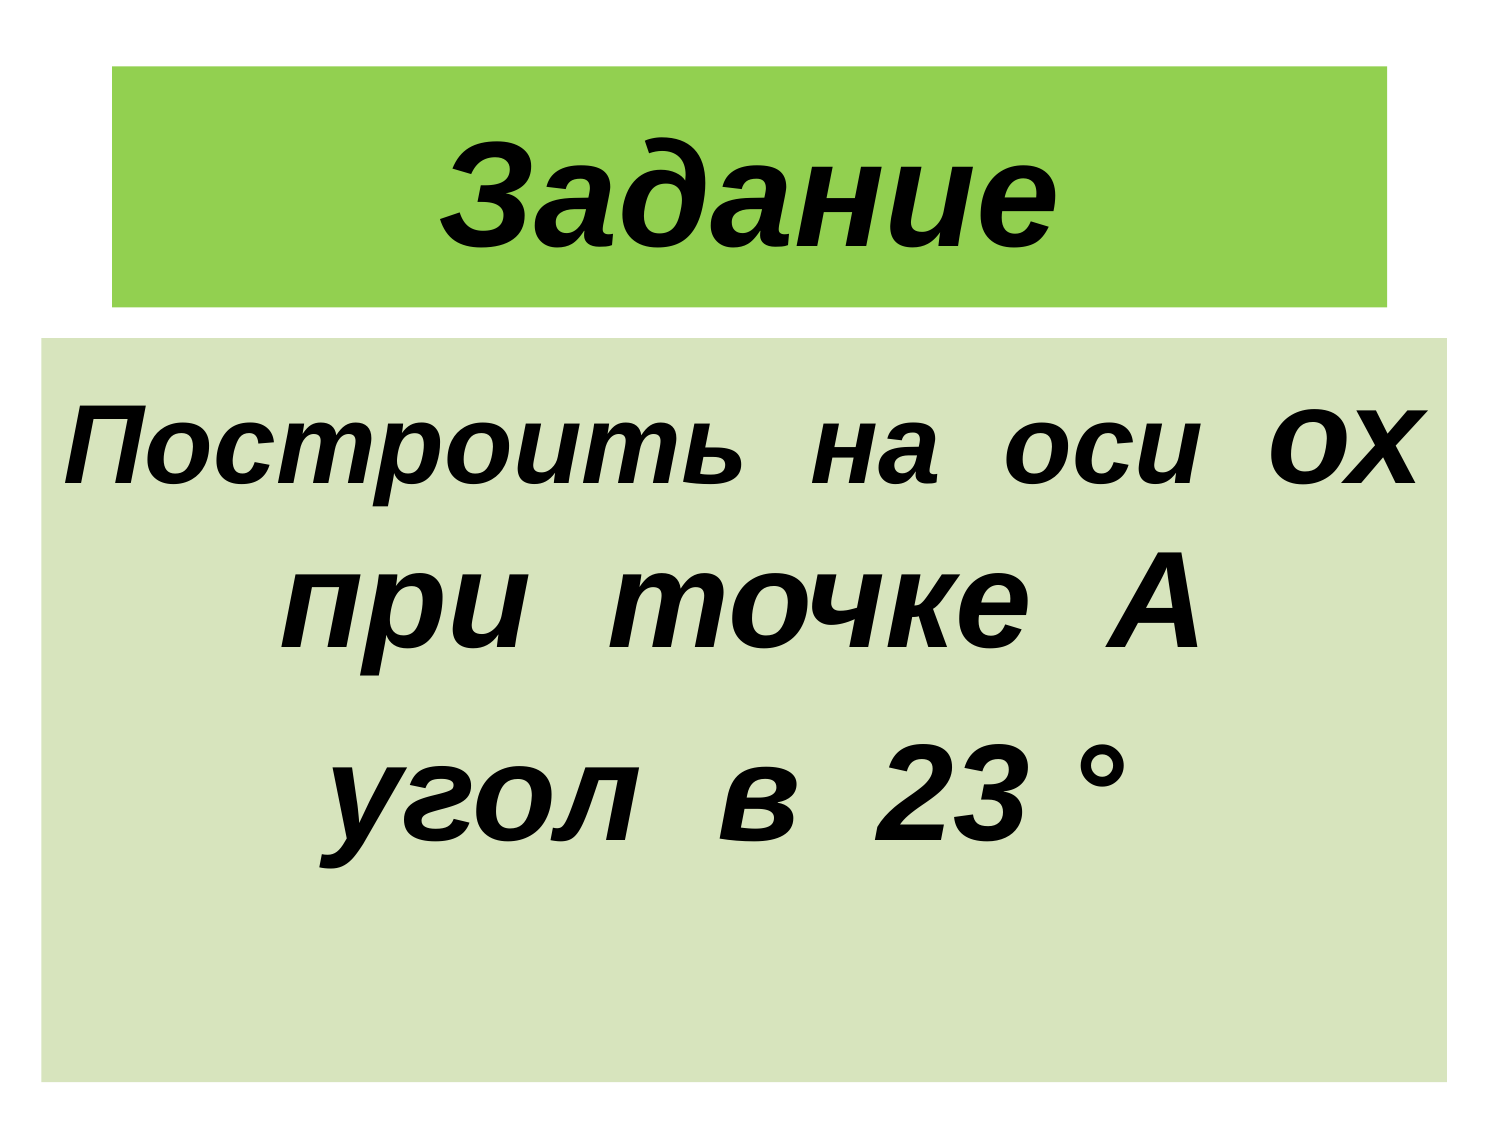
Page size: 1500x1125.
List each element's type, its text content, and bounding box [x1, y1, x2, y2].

title Задание [112, 66, 1388, 308]
subtitle Построить на оси ох при точке А угол в 23 ° [41, 338, 1447, 1083]
